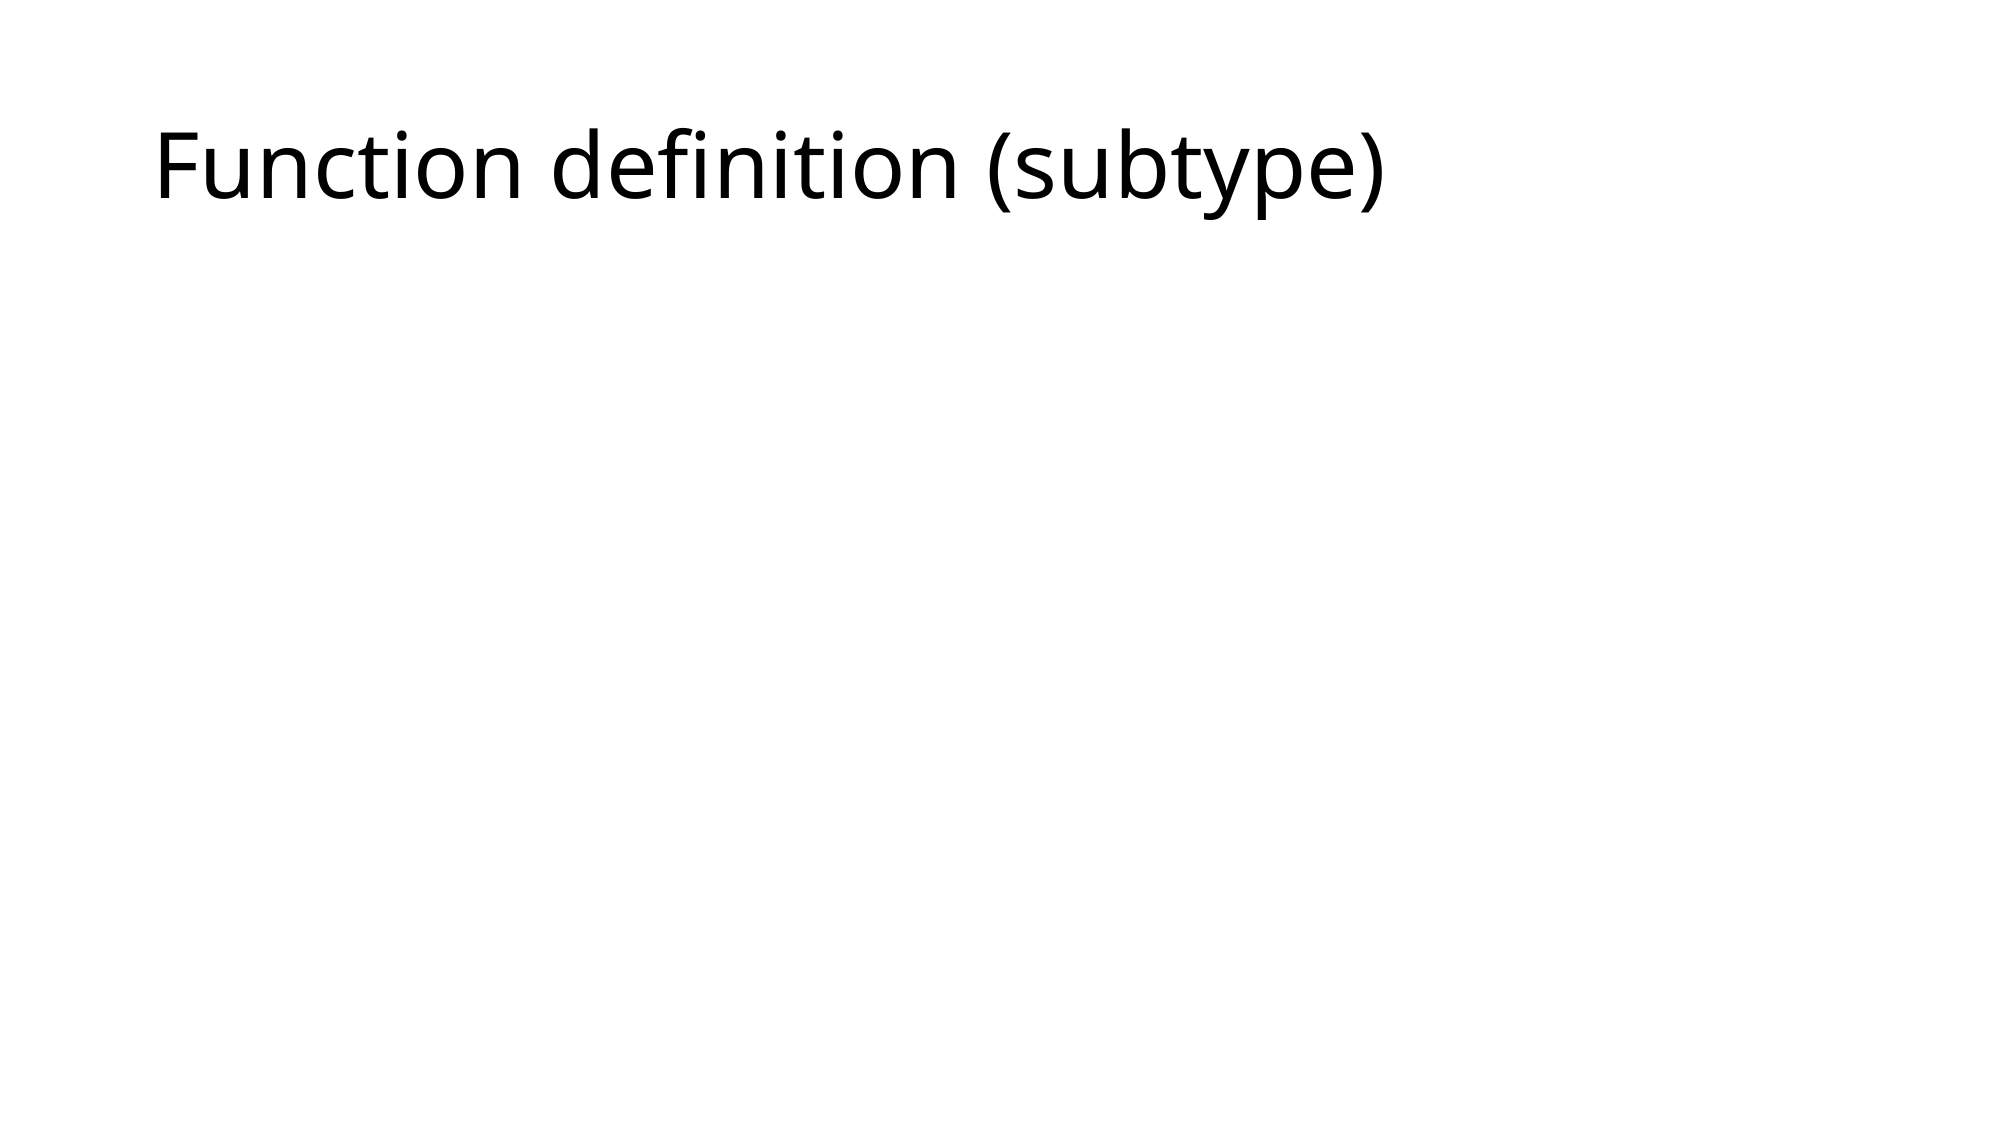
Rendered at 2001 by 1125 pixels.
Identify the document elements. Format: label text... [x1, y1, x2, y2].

title Function definition (subtype) [137, 59, 1863, 278]
